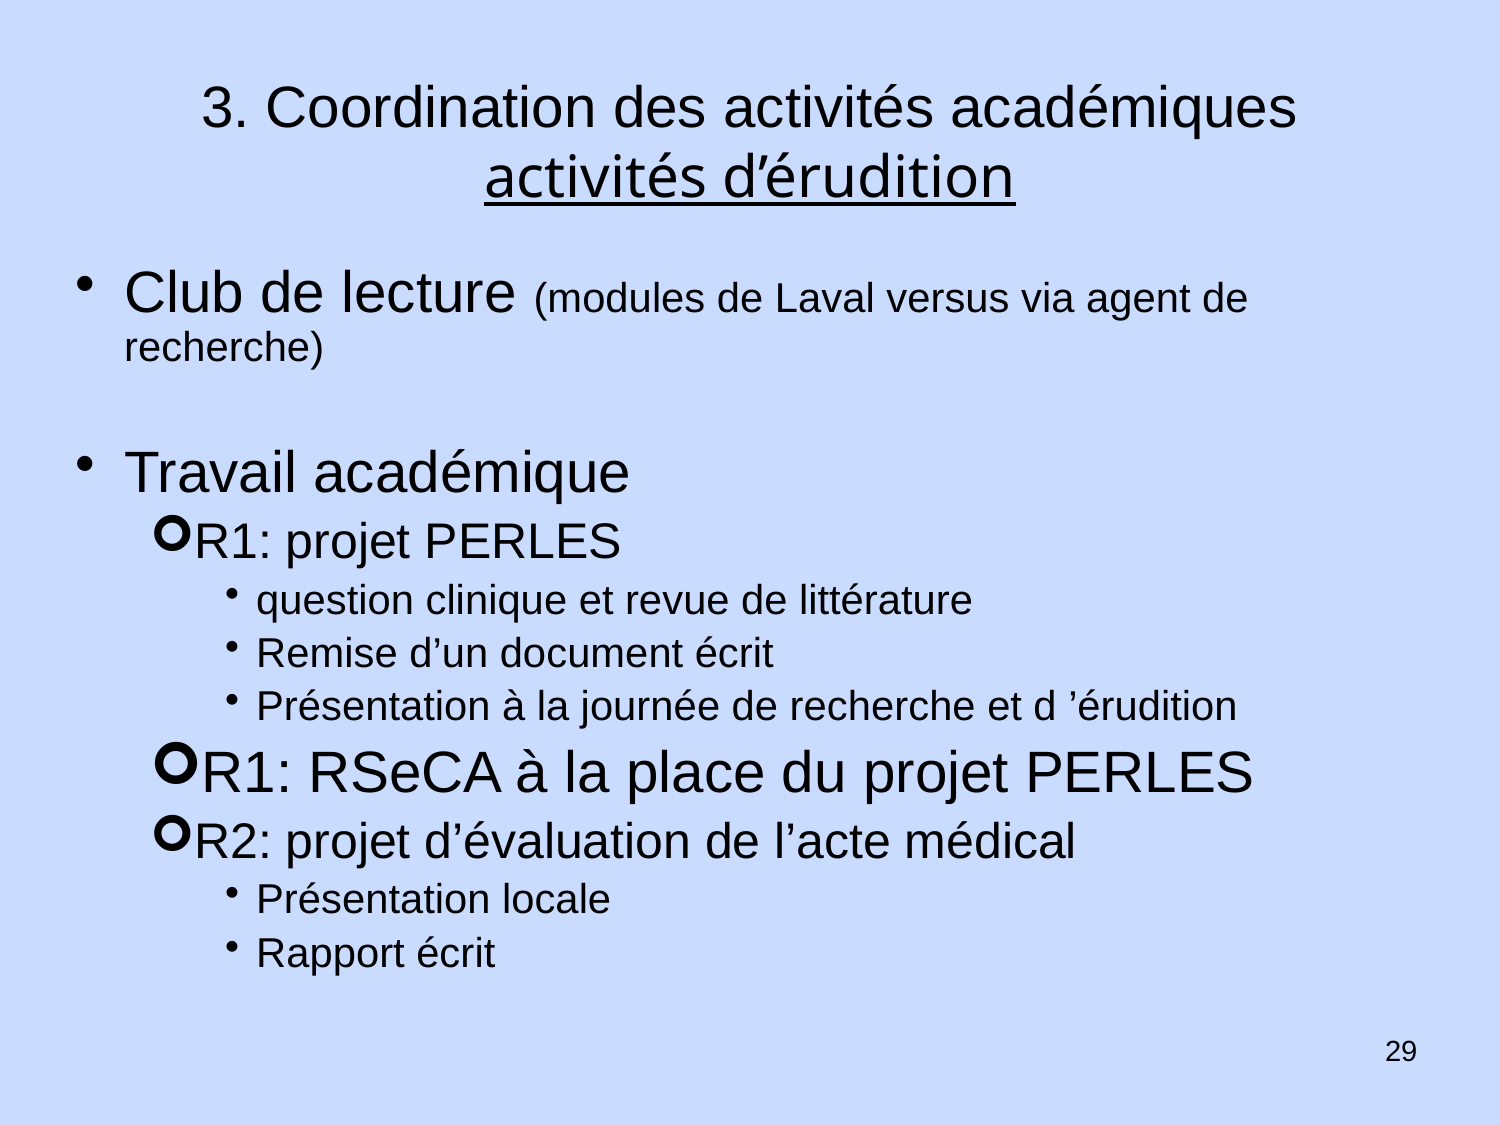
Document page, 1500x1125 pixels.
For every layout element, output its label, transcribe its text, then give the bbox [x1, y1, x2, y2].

text_box 29 [1074, 1024, 1425, 1075]
title 3. Coordination des activités académiques activités d’érudition [75, 45, 1425, 233]
list Club de lecture (modules de Laval versus via agent de recherche) Travail académique R1: projet PERLES question clinique et revue de littérature Remise d’un document écrit Présentation à la journée de recherche et d ’érudition R1: RSeCA à la place du projet PERLES R2: projet d’évaluation de l’acte médical Présentation locale Rapport écrit [75, 262, 1425, 1005]
